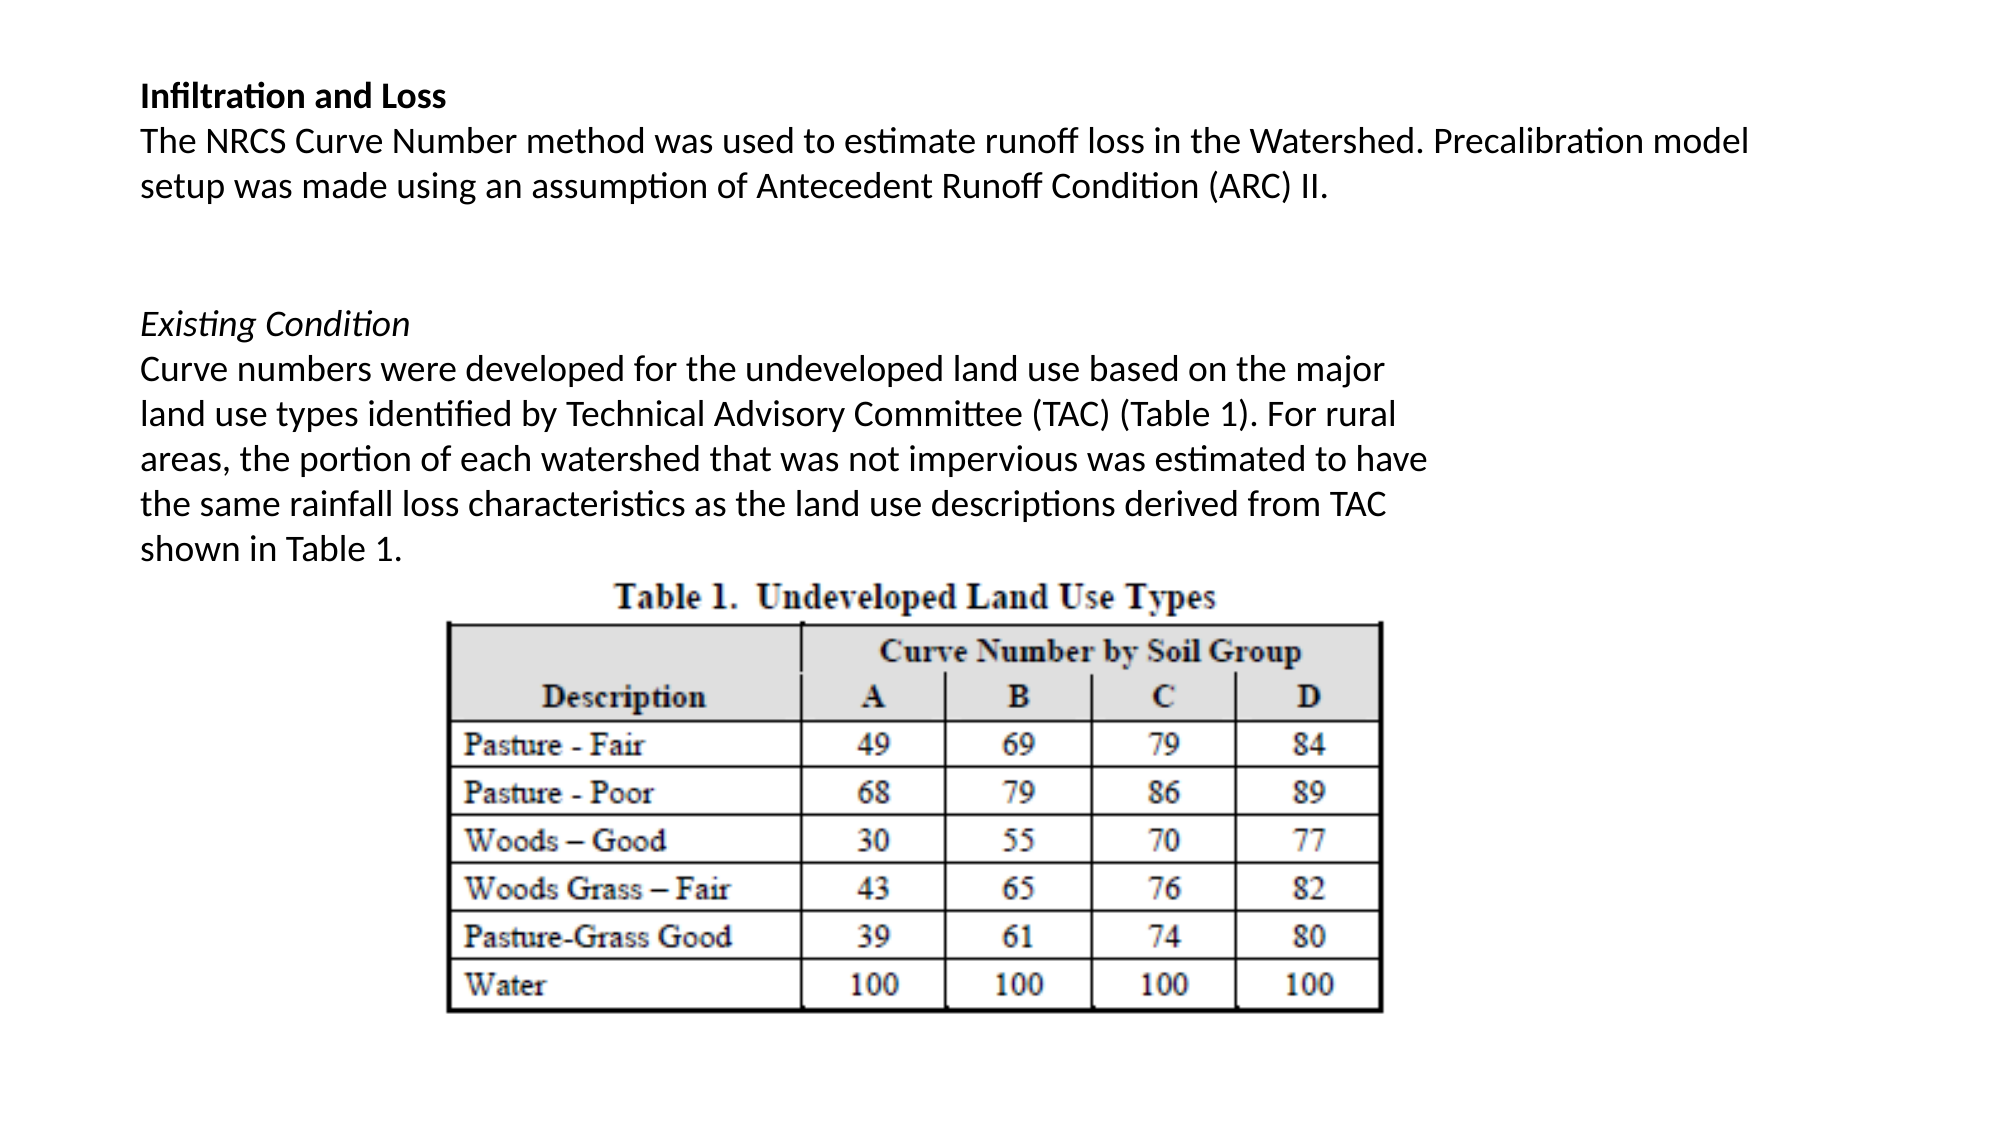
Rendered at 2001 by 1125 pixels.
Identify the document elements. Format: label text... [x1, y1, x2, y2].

text_box Existing Condition Curve numbers were developed for the undeveloped land use based on the major land use types identified by Technical Advisory Committee (TAC) (Table 1). For rural areas, the portion of each watershed that was not impervious was estimated to have the same rainfall loss characteristics as the land use descriptions derived from TAC shown in Table 1. [125, 291, 1450, 577]
picture [369, 569, 1412, 1030]
text_box Infiltration and Loss The NRCS Curve Number method was used to estimate runoff loss in the Watershed. Precalibration model setup was made using an assumption of Antecedent Runoff Condition (ARC) II. [125, 63, 1812, 214]
